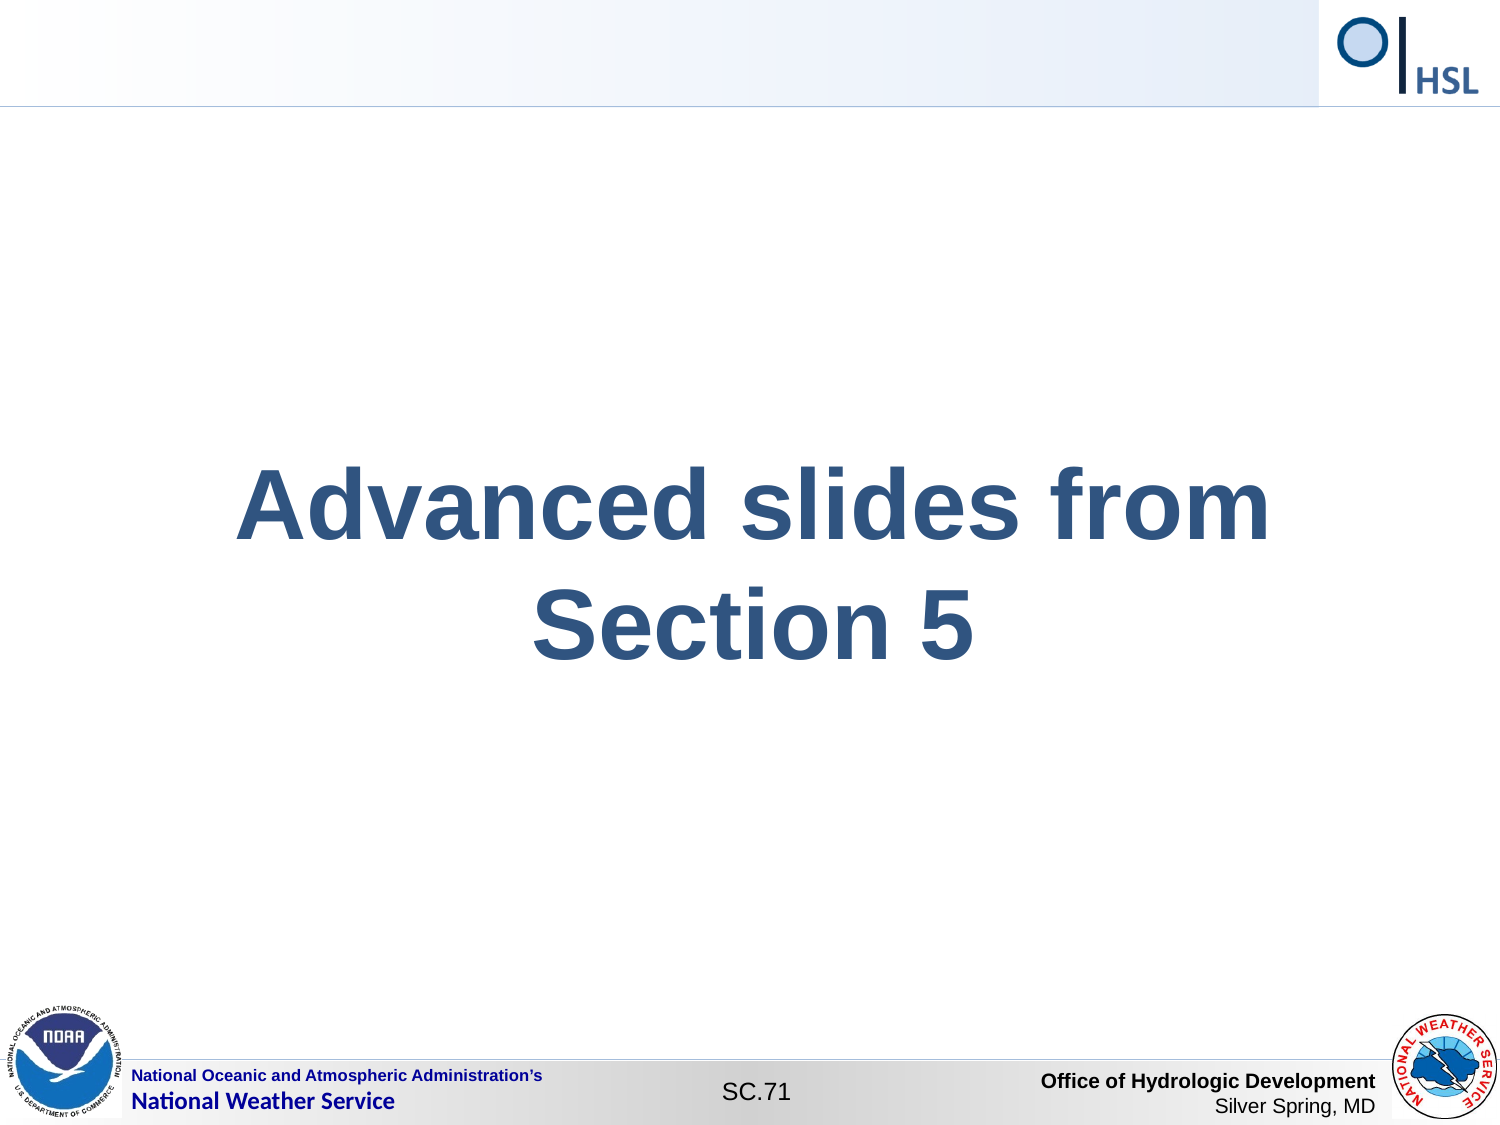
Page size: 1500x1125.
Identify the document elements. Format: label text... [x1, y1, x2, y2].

picture [1318, 0, 1500, 106]
picture [1392, 1014, 1497, 1119]
text_box Advanced slides from Section 5 [37, 468, 1471, 650]
picture [6, 1003, 122, 1118]
